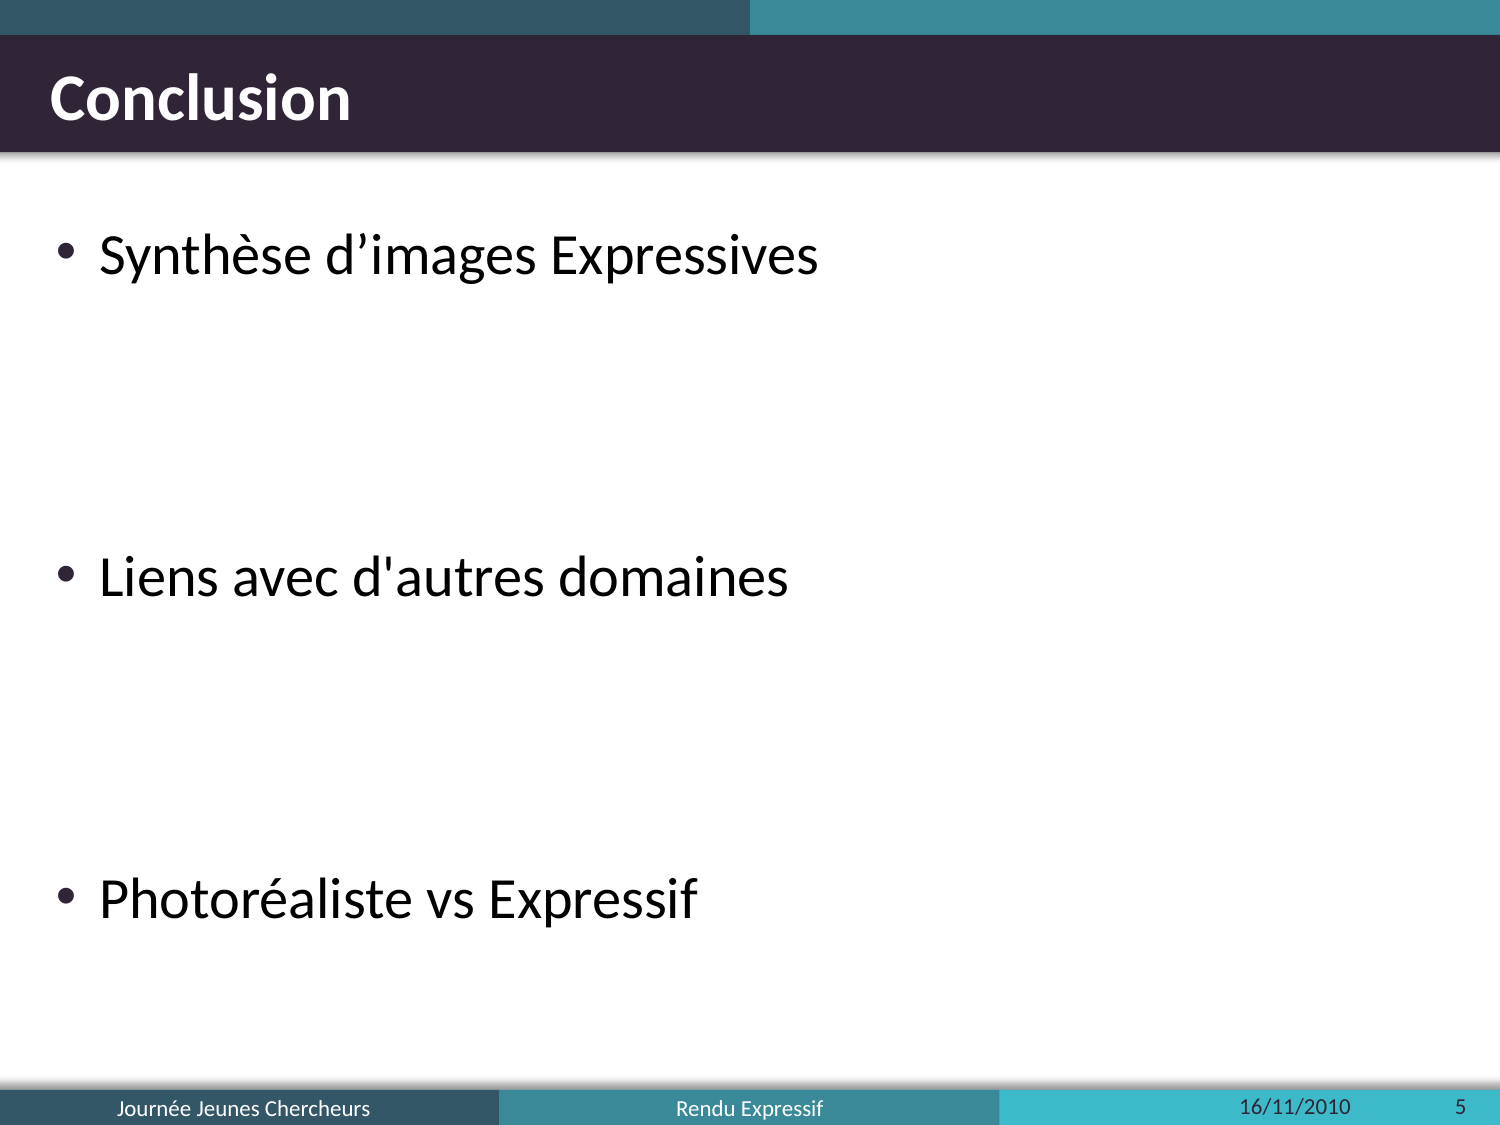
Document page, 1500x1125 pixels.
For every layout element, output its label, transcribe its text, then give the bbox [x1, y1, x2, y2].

list Synthèse d’images Expressives Liens avec d'autres domaines Photoréaliste vs Expressif [41, 208, 1459, 1047]
title Conclusion [35, 58, 1477, 129]
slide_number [1143, 1087, 1367, 1123]
slide_number 5 [1376, 1087, 1482, 1123]
footer Journée Jeunes Chercheurs [0, 1089, 491, 1125]
